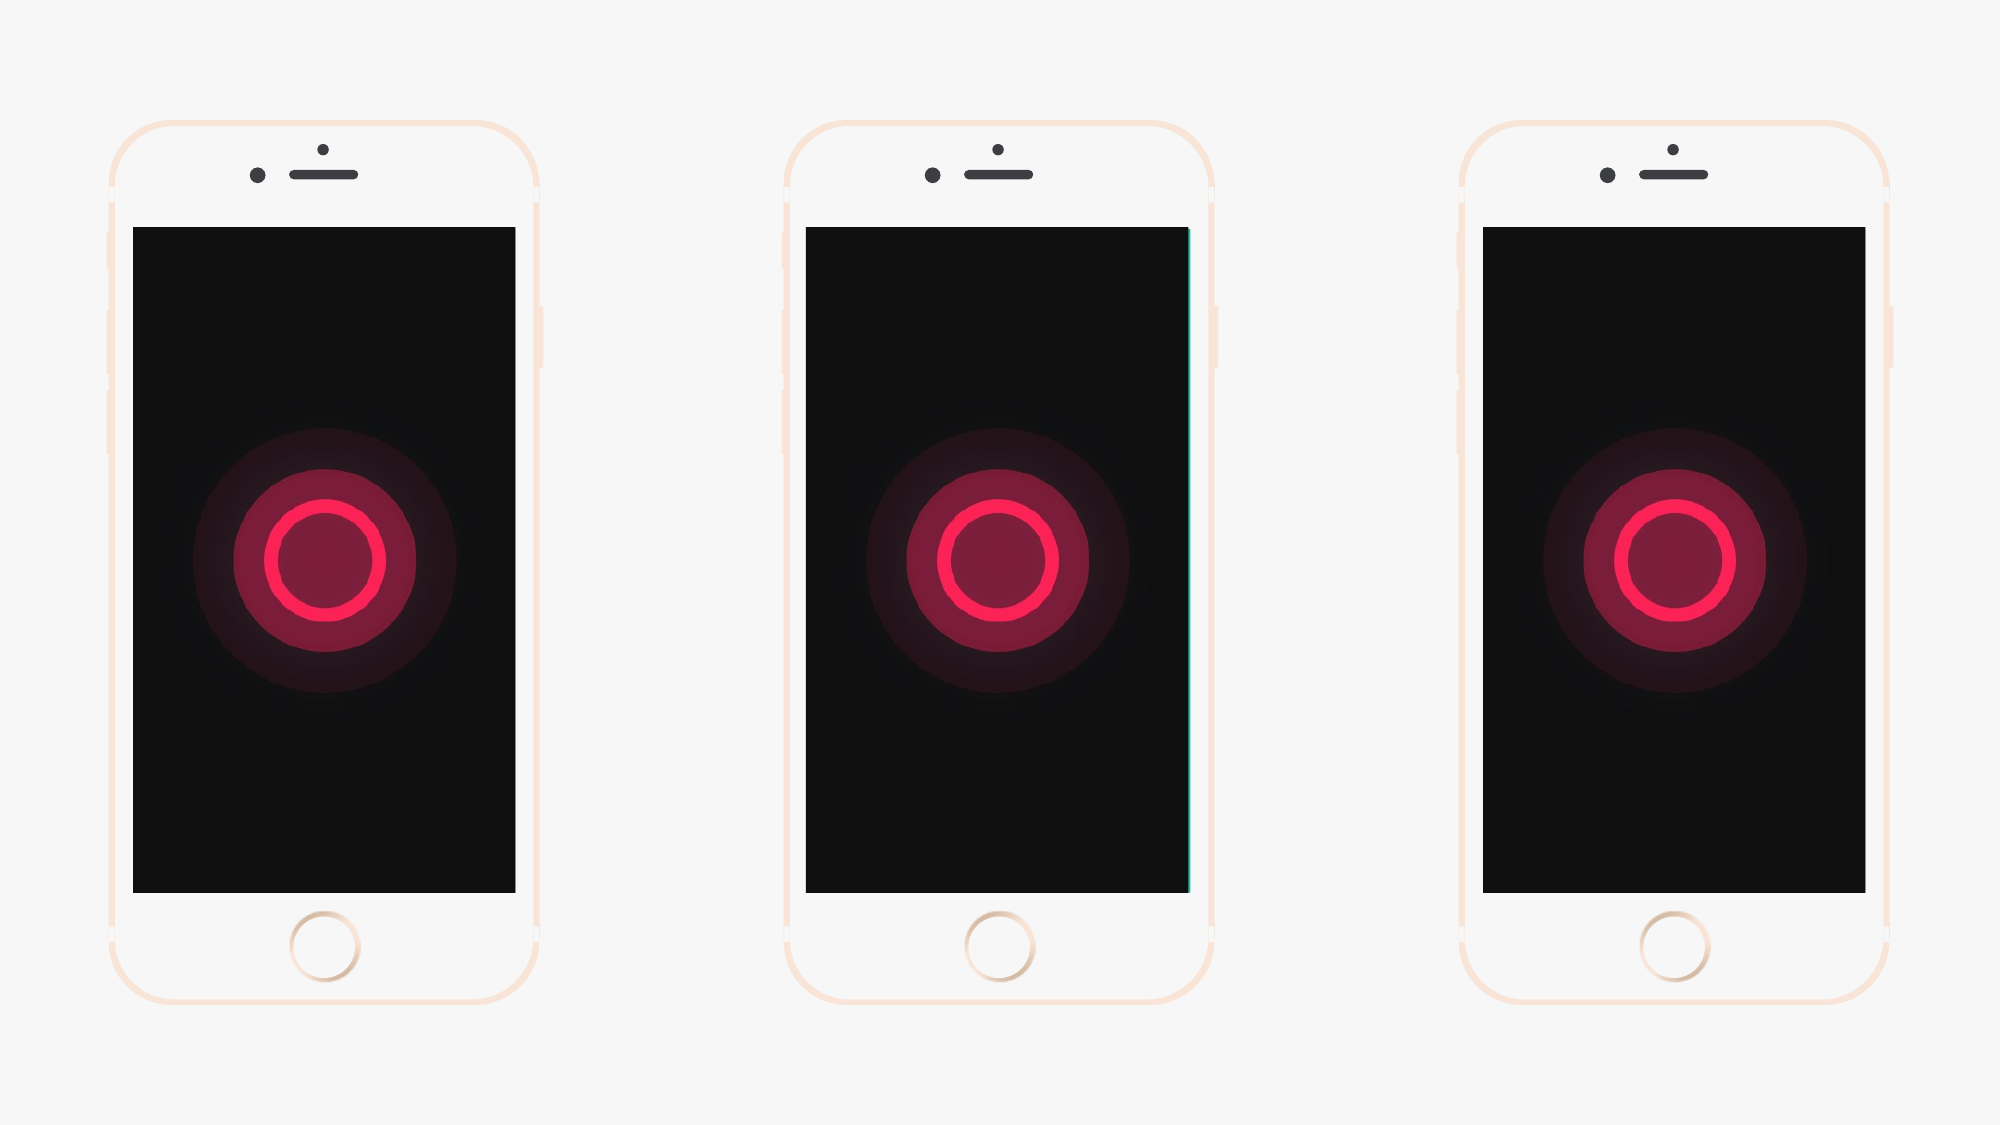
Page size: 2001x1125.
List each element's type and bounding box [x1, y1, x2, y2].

picture [287, 910, 361, 984]
picture [962, 910, 1036, 984]
picture [805, 227, 1189, 893]
picture [1637, 910, 1711, 984]
picture [1483, 227, 1866, 893]
picture [133, 227, 516, 893]
